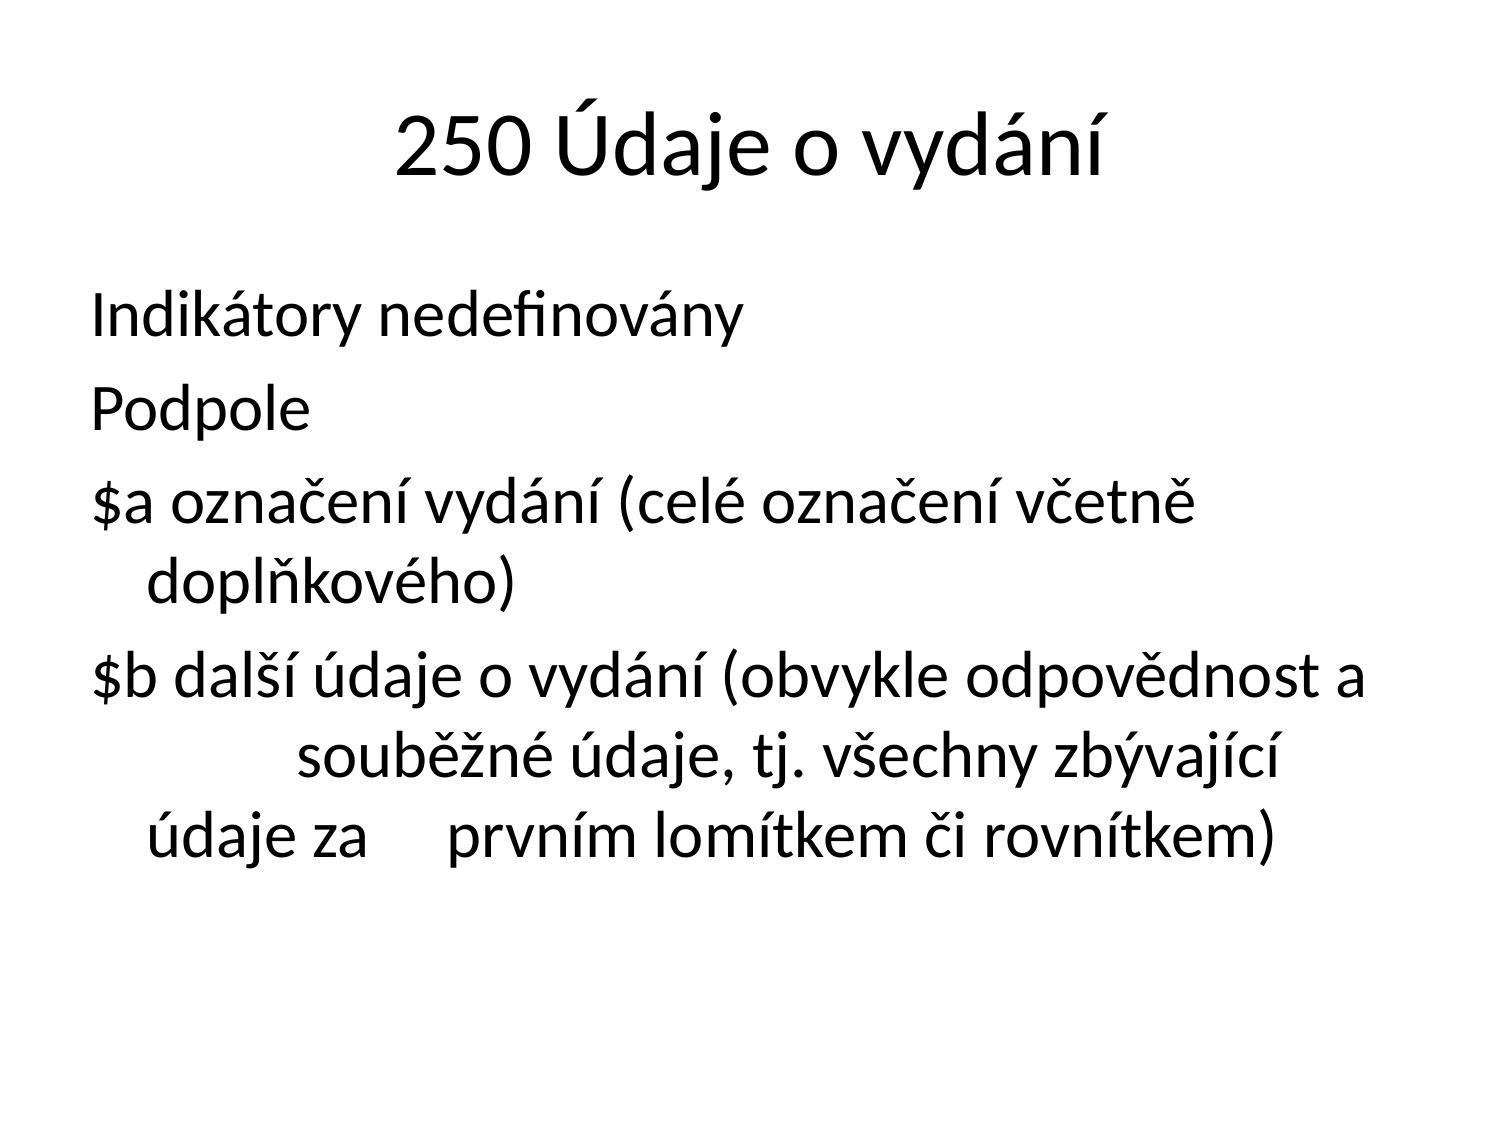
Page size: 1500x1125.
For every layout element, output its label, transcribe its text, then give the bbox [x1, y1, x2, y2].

title 250 Údaje o vydání [75, 45, 1425, 233]
list Indikátory nedefinovány Podpole $a označení vydání (celé označení včetně doplňkového) $b další údaje o vydání (obvykle odpovědnost a souběžné údaje, tj. všechny zbývající údaje za prvním lomítkem či rovnítkem) [75, 262, 1425, 1005]
